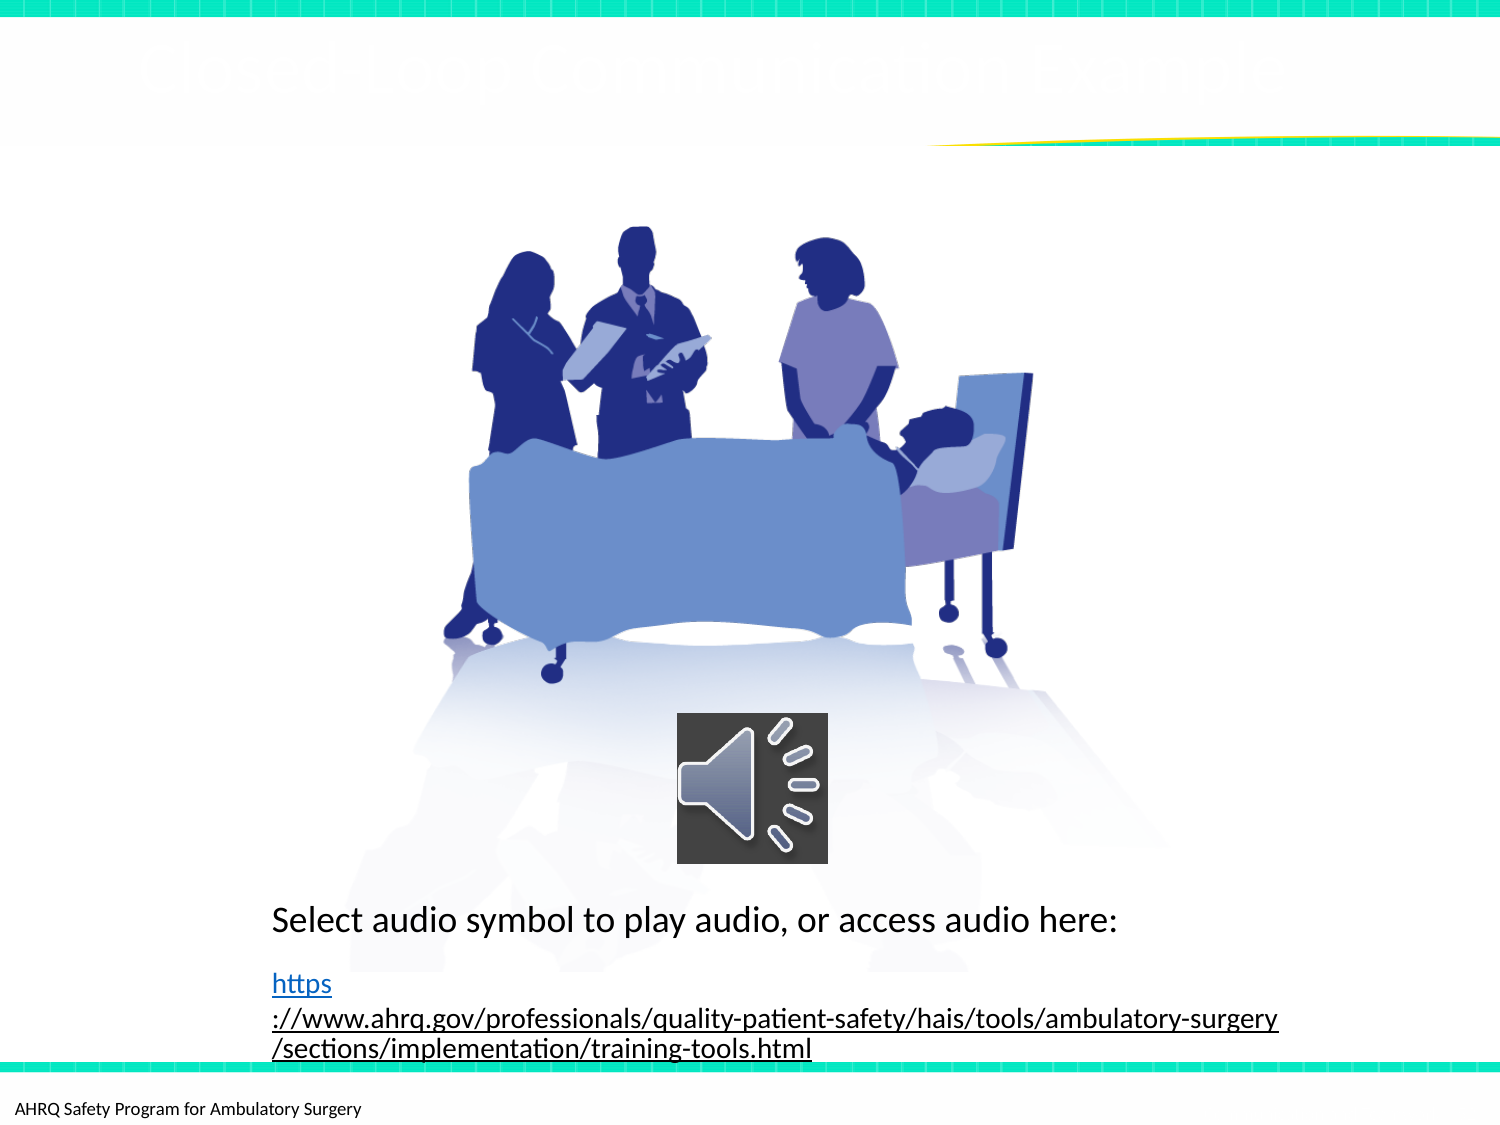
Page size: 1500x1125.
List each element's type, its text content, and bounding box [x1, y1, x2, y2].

picture [220, 174, 1284, 972]
title Closed-Loop Communication Example [75, 1, 1369, 138]
picture [0, 0, 1500, 146]
picture [0, 1062, 1500, 1125]
text_box Select audio symbol to play audio, or access audio here: https://www.ahrq.gov/professionals/quality-patient-safety/hais/tools/ambulatory-surgery/sections/implementation/training-tools.html [257, 887, 1295, 1078]
